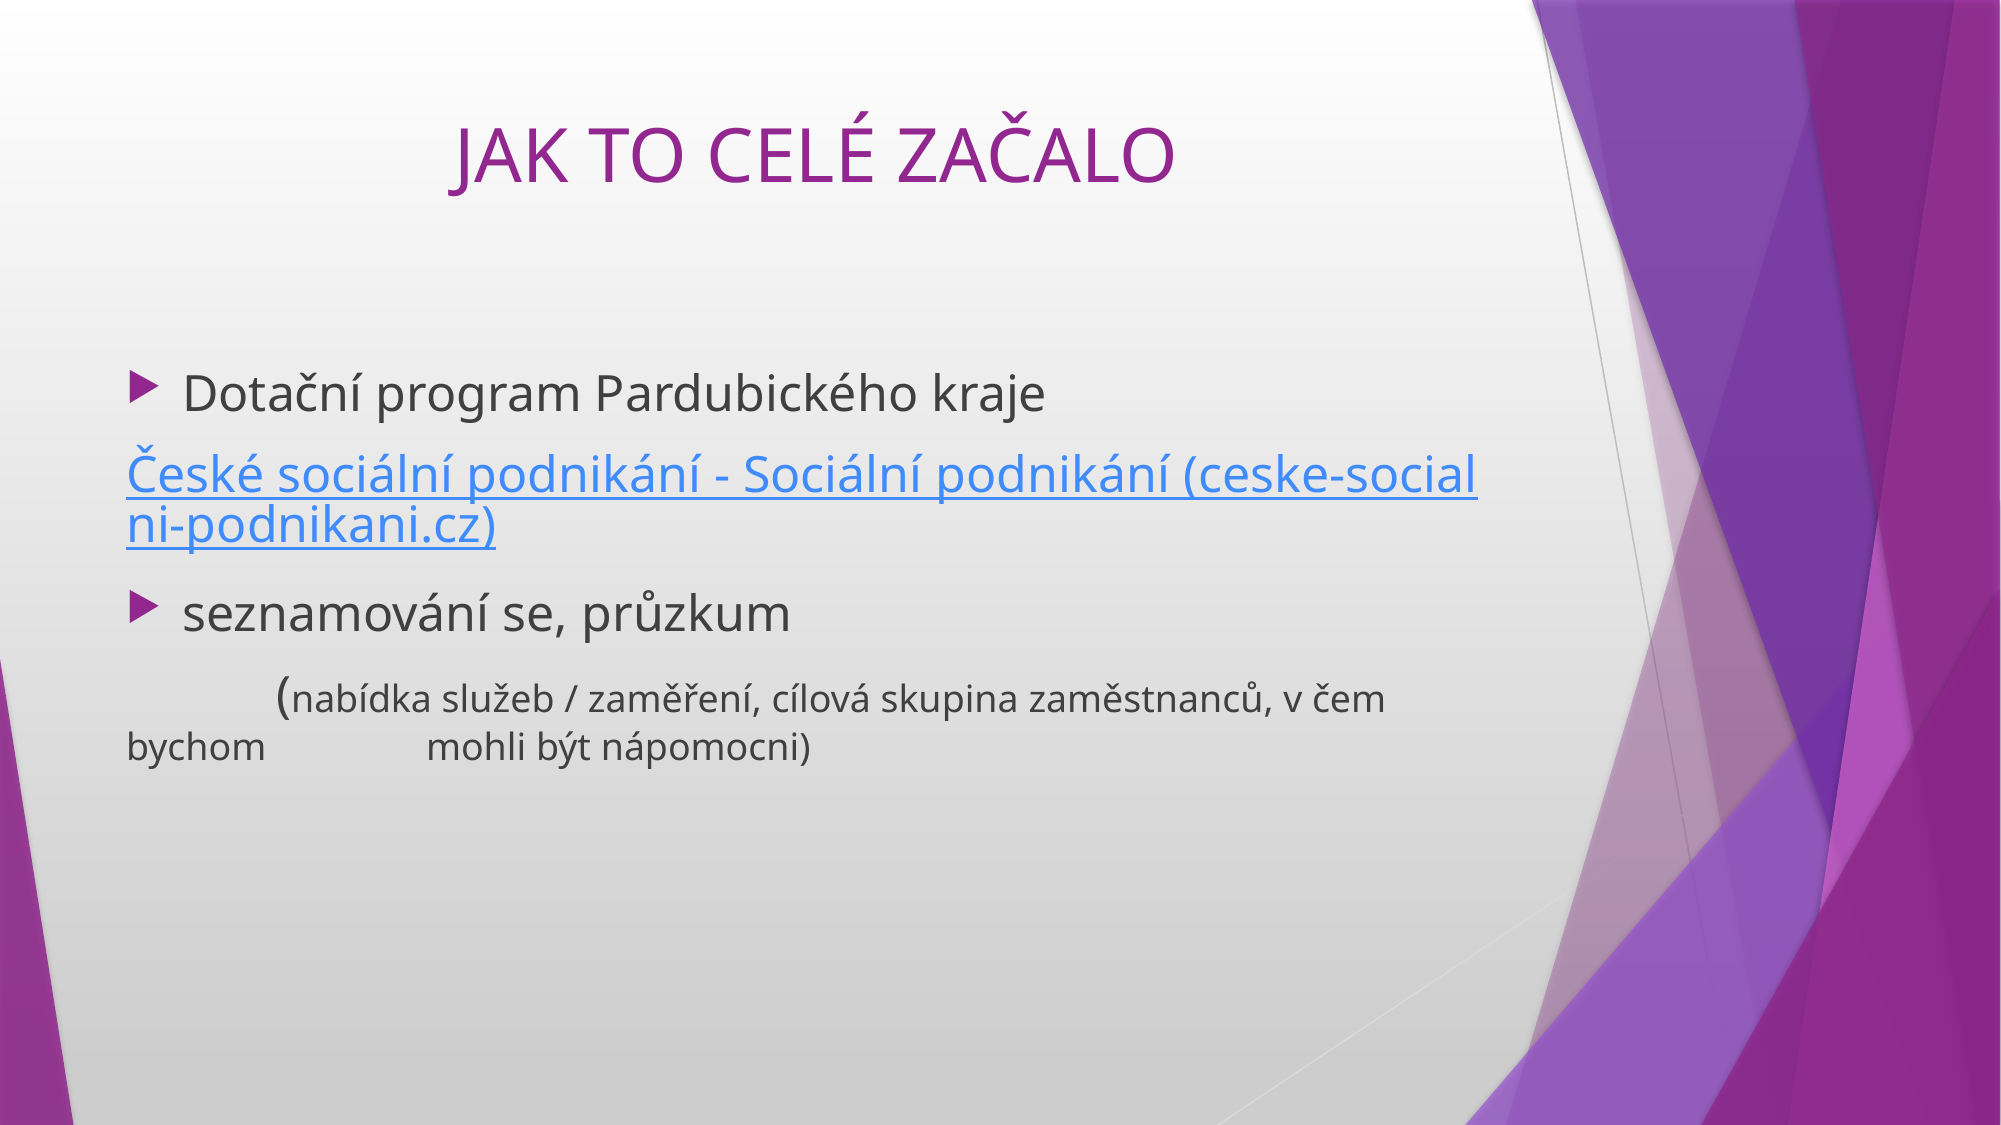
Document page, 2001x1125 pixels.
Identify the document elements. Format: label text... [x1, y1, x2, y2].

title JAK TO CELÉ ZAČALO [111, 99, 1522, 317]
list Dotační program Pardubického kraje České sociální podnikání - Sociální podnikání (ceske-socialni-podnikani.cz) seznamování se, průzkum (nabídka služeb / zaměření, cílová skupina zaměstnanců, v čem bychom mohli být nápomocni) [111, 354, 1522, 992]
